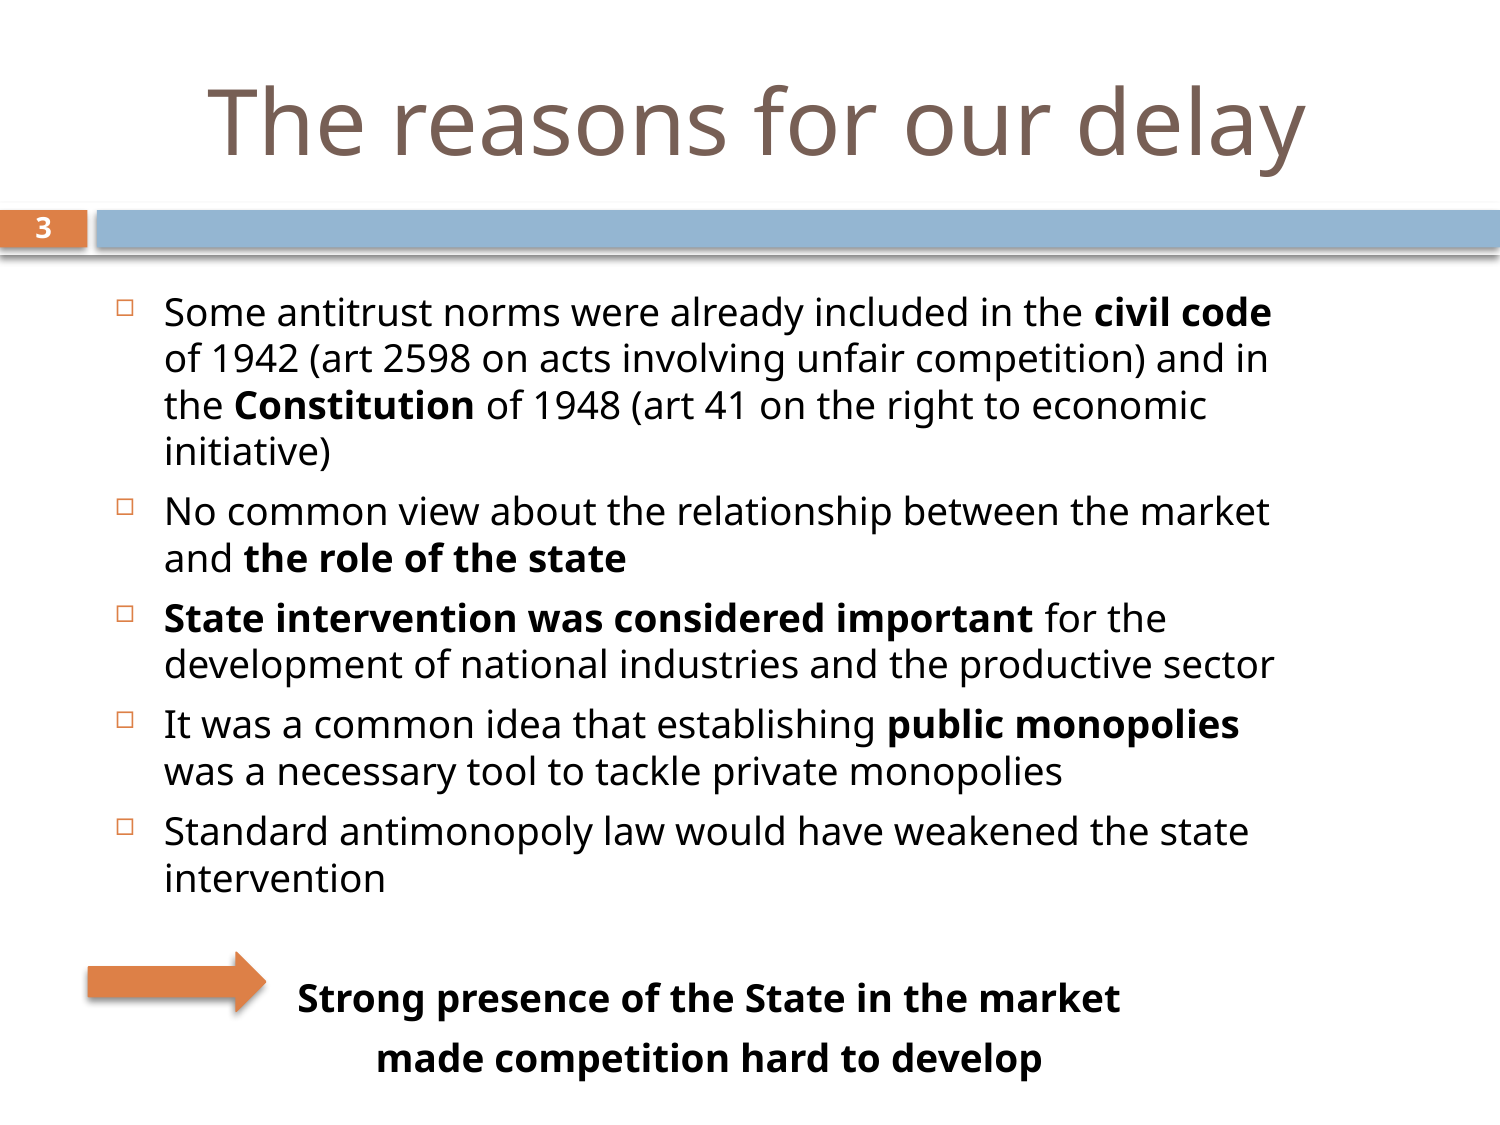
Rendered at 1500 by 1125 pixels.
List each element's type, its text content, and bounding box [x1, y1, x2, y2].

slide_number 3 [0, 208, 88, 249]
title The reasons for our delay [100, 37, 1438, 200]
text_box [87, 951, 267, 1013]
list Some antitrust norms were already included in the civil code of 1942 (art 2598 on acts involving unfair competition) and in the Constitution of 1948 (art 41 on the right to economic initiative) No common view about the relationship between the market and the role of the state State intervention was considered important for the development of national industries and the productive sector It was a common idea that establishing public monopolies was a necessary tool to tackle private monopolies Standard antimonopoly law would have weakened the state intervention Strong presence of the State in the market made competition hard to develop [100, 219, 1329, 1094]
